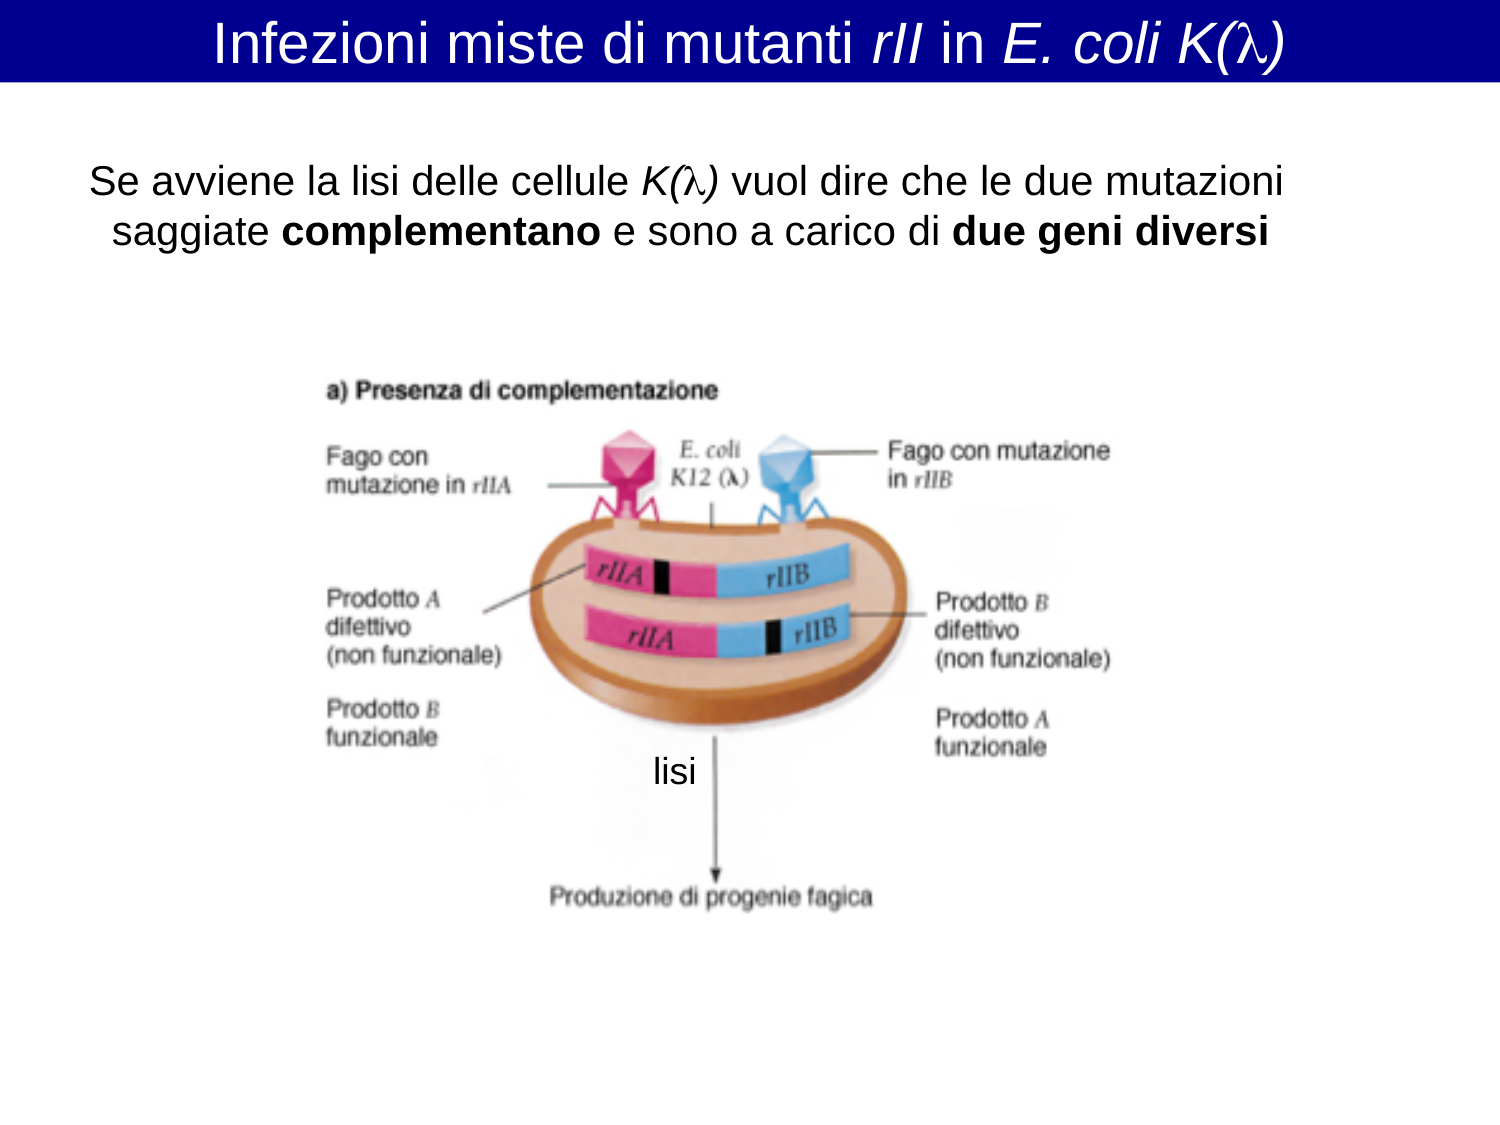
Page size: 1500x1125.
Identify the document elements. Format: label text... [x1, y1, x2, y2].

text_box Infezioni miste di mutanti rII in E. coli K(λ) [0, 0, 1500, 83]
picture [320, 370, 1128, 958]
text_box Se avviene la lisi delle cellule K(λ) vuol dire che le due mutazioni saggiate complementano e sono a carico di due geni diversi [81, 146, 1330, 262]
